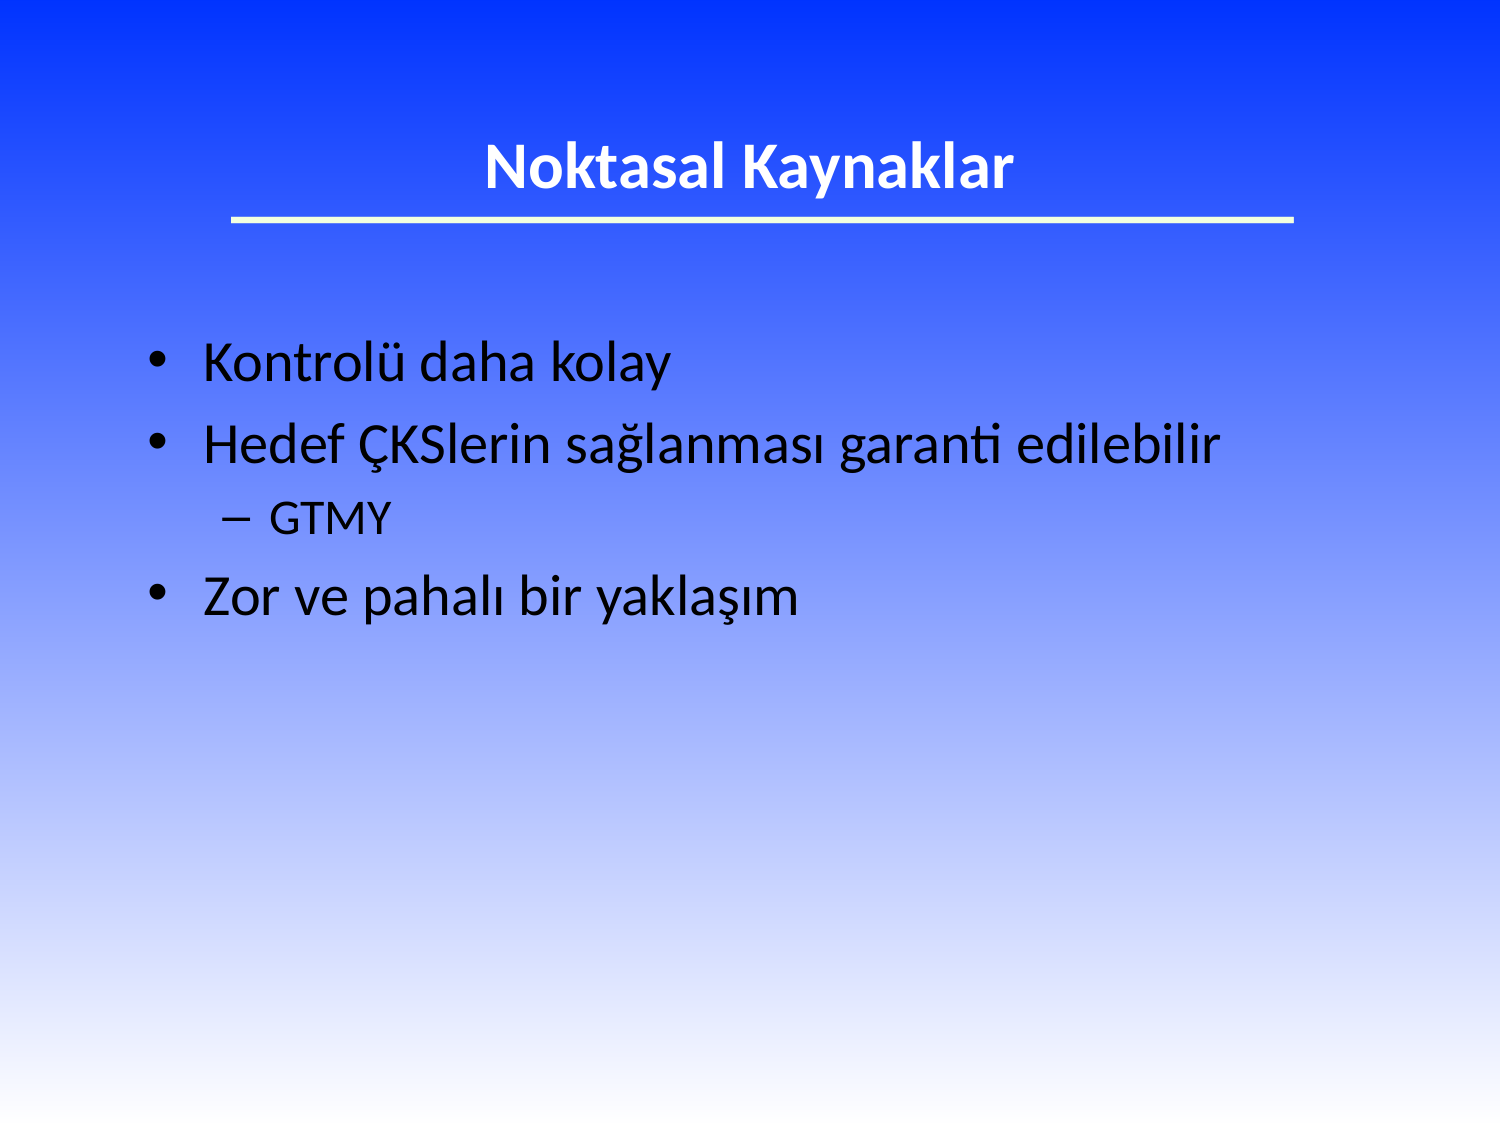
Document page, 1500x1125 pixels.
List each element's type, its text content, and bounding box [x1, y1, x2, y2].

list Kontrolü daha kolay Hedef ÇKSlerin sağlanması garanti edilebilir GTMY Zor ve pahalı bir yaklaşım [132, 316, 1483, 1059]
title Noktasal Kaynaklar [75, 67, 1425, 256]
